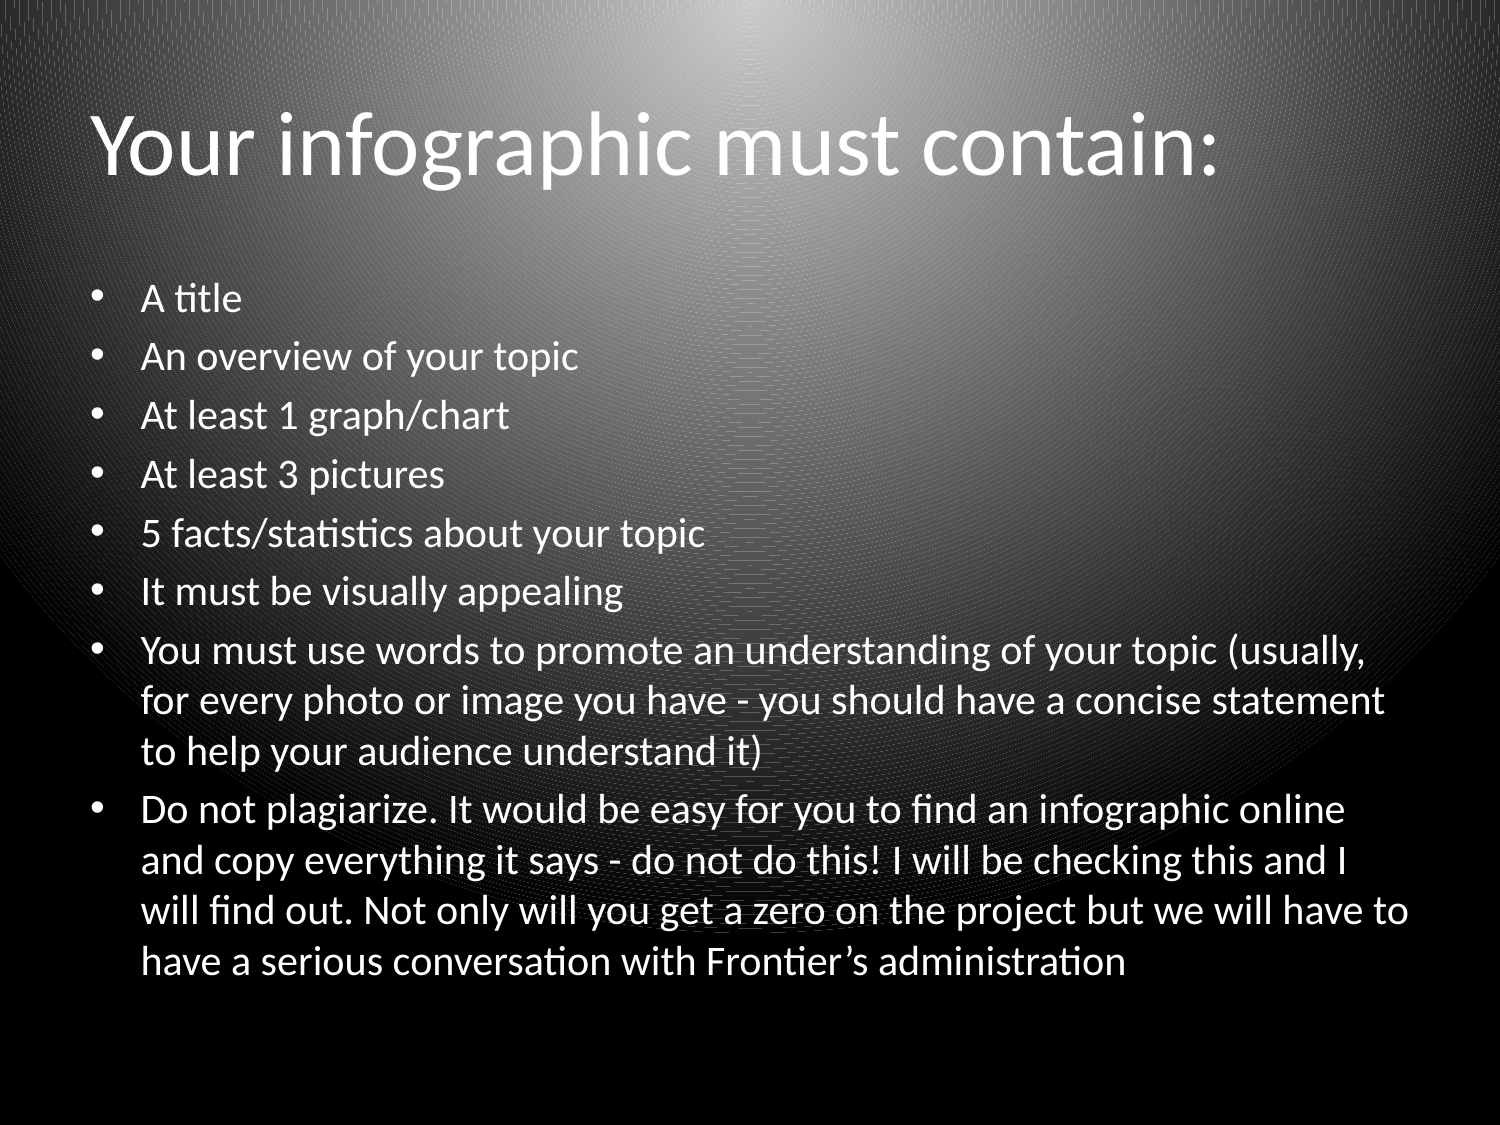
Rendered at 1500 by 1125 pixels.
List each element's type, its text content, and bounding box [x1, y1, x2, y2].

list A title An overview of your topic At least 1 graph/chart At least 3 pictures 5 facts/statistics about your topic It must be visually appealing You must use words to promote an understanding of your topic (usually, for every photo or image you have - you should have a concise statement to help your audience understand it) Do not plagiarize. It would be easy for you to find an infographic online and copy everything it says - do not do this! I will be checking this and I will find out. Not only will you get a zero on the project but we will have to have a serious conversation with Frontier’s administration [75, 262, 1425, 1005]
title Your infographic must contain: [75, 45, 1425, 233]
